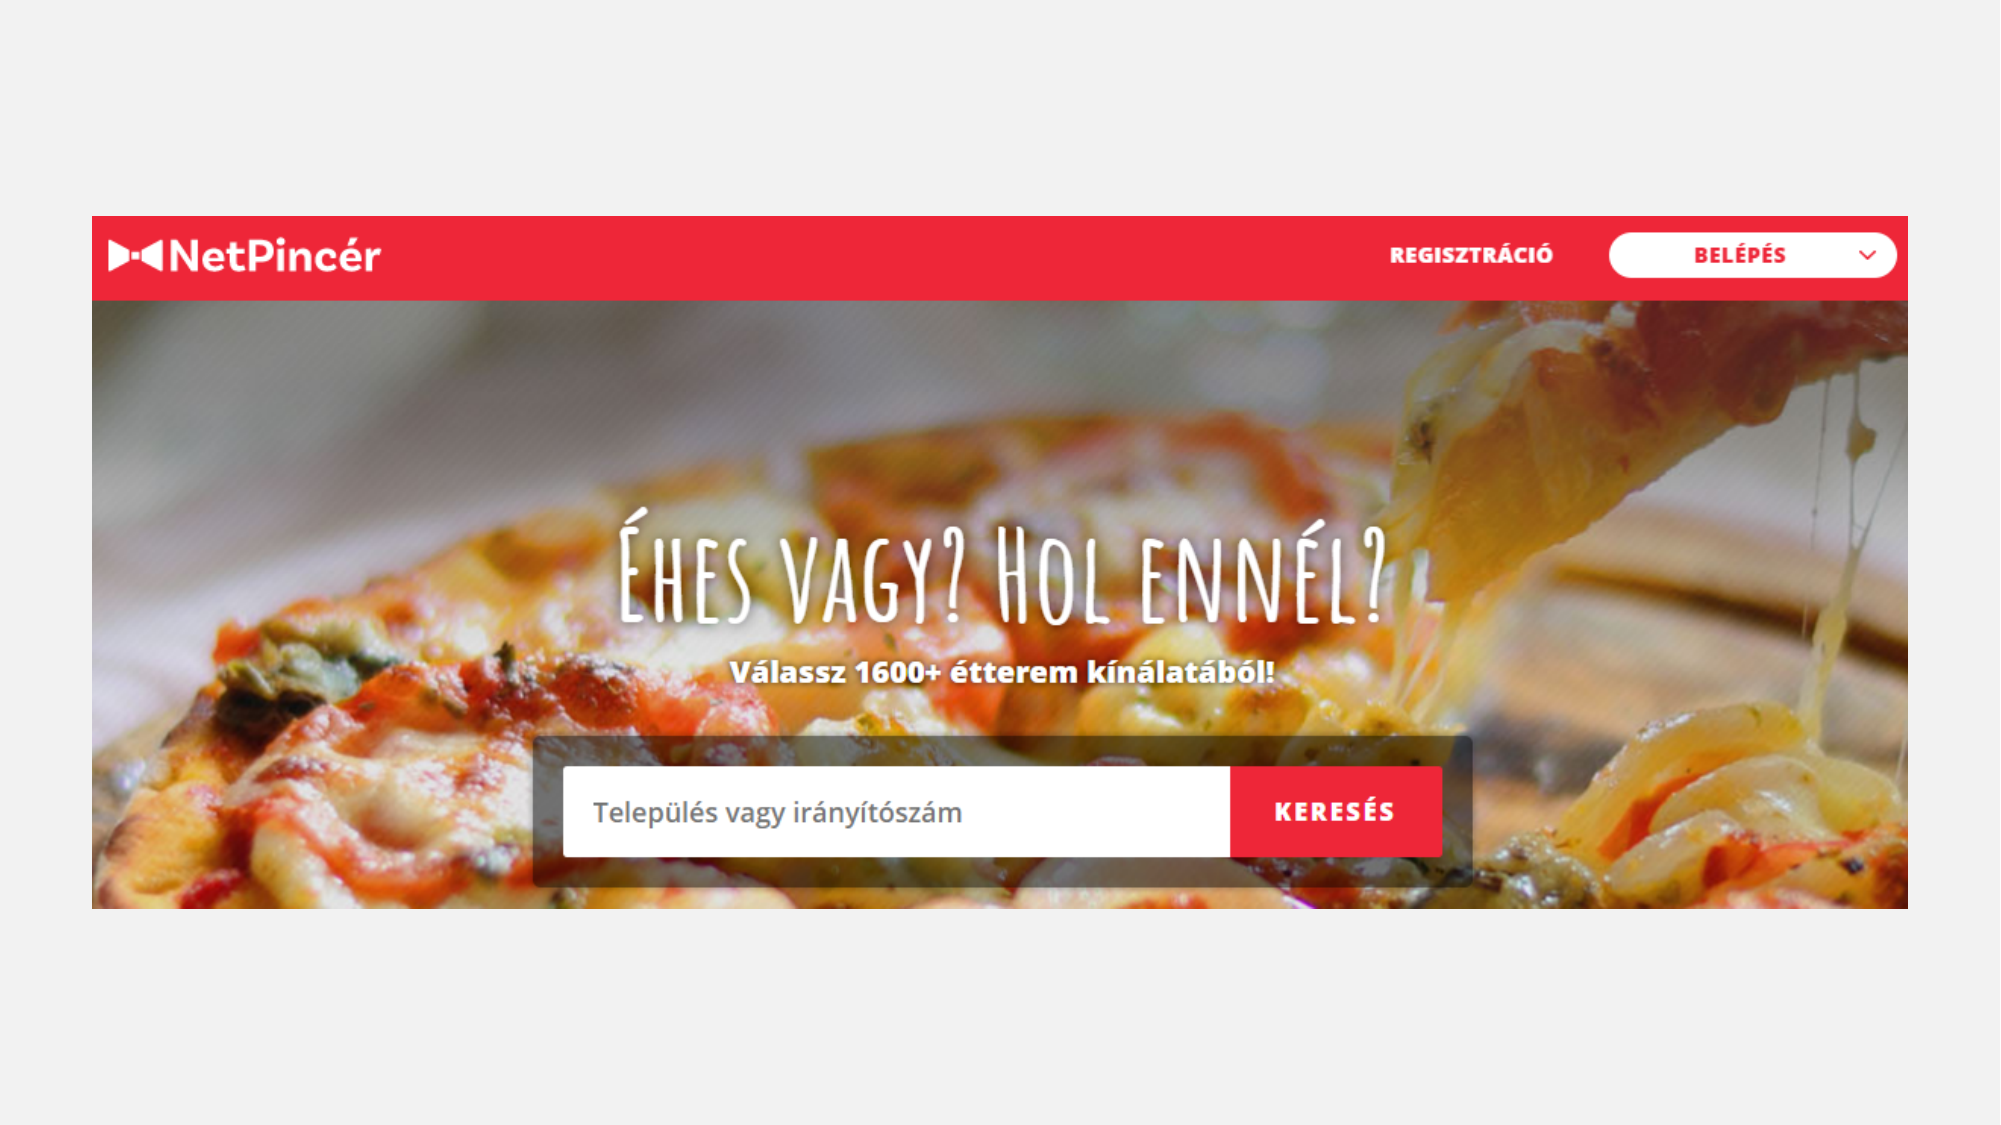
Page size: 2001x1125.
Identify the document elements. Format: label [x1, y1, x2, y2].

picture [92, 216, 1908, 909]
